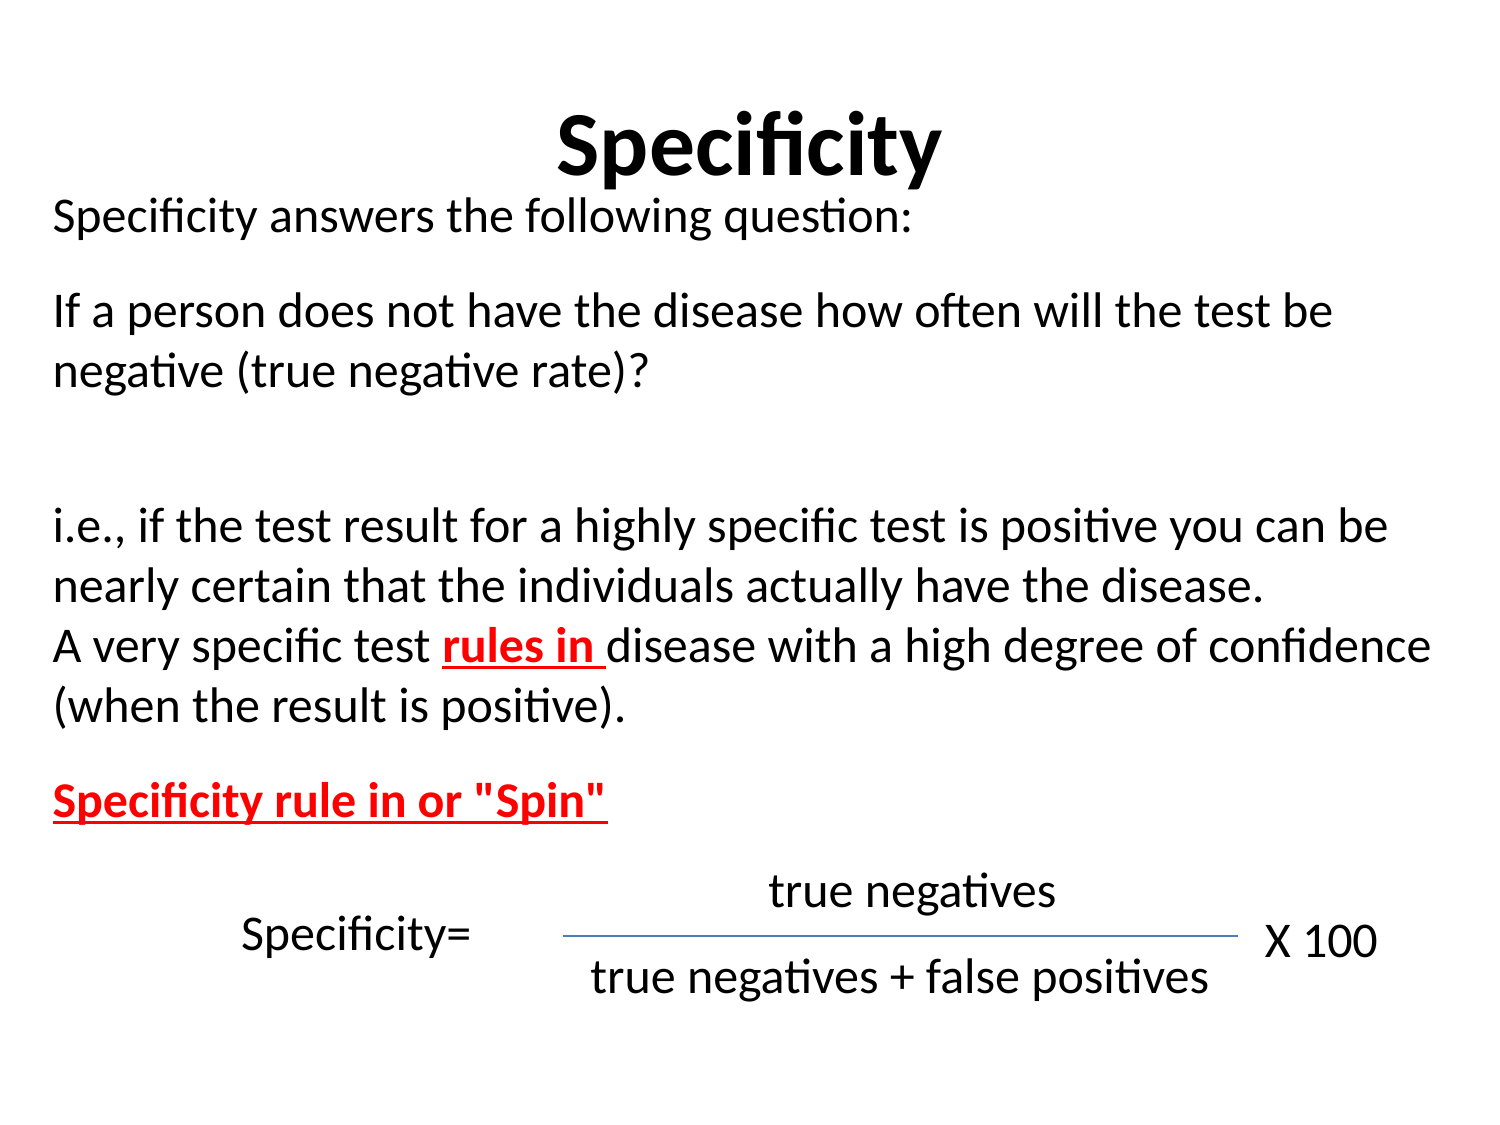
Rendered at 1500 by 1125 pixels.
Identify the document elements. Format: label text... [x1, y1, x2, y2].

list Specificity answers the following question: If a person does not have the disease how often will the test be negative (true negative rate)? i.e., if the test result for a highly specific test is positive you can be nearly certain that the individuals actually have the disease. A very specific test rules in disease with a high degree of confidence (when the result is positive). Specificity rule in or "Spin" [37, 174, 1500, 857]
text_box true negatives [742, 849, 1072, 925]
text_box X 100 [1249, 899, 1400, 975]
text_box Specificity= [226, 892, 487, 968]
text_box true negatives + false positives [562, 937, 1238, 1011]
title Specificity [75, 45, 1425, 174]
